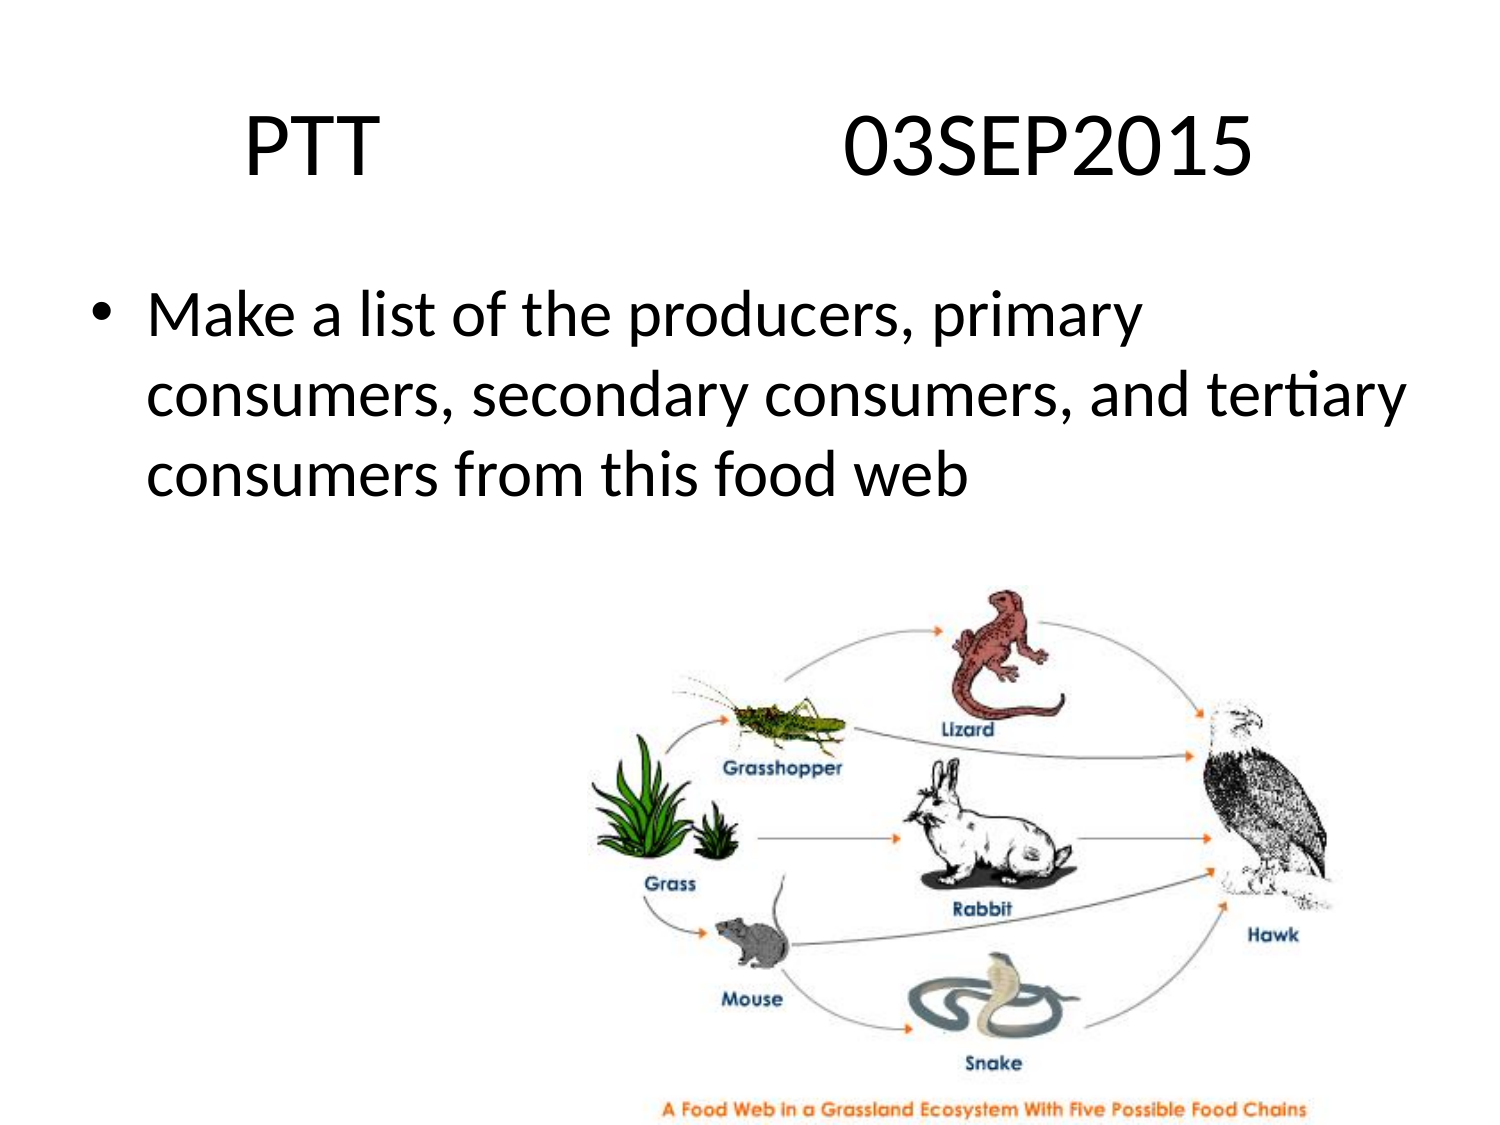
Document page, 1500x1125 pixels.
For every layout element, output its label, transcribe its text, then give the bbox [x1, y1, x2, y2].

title PTT 03SEP2015 [75, 45, 1425, 233]
picture [587, 585, 1343, 1125]
list Make a list of the producers, primary consumers, secondary consumers, and tertiary consumers from this food web [75, 262, 1425, 1005]
